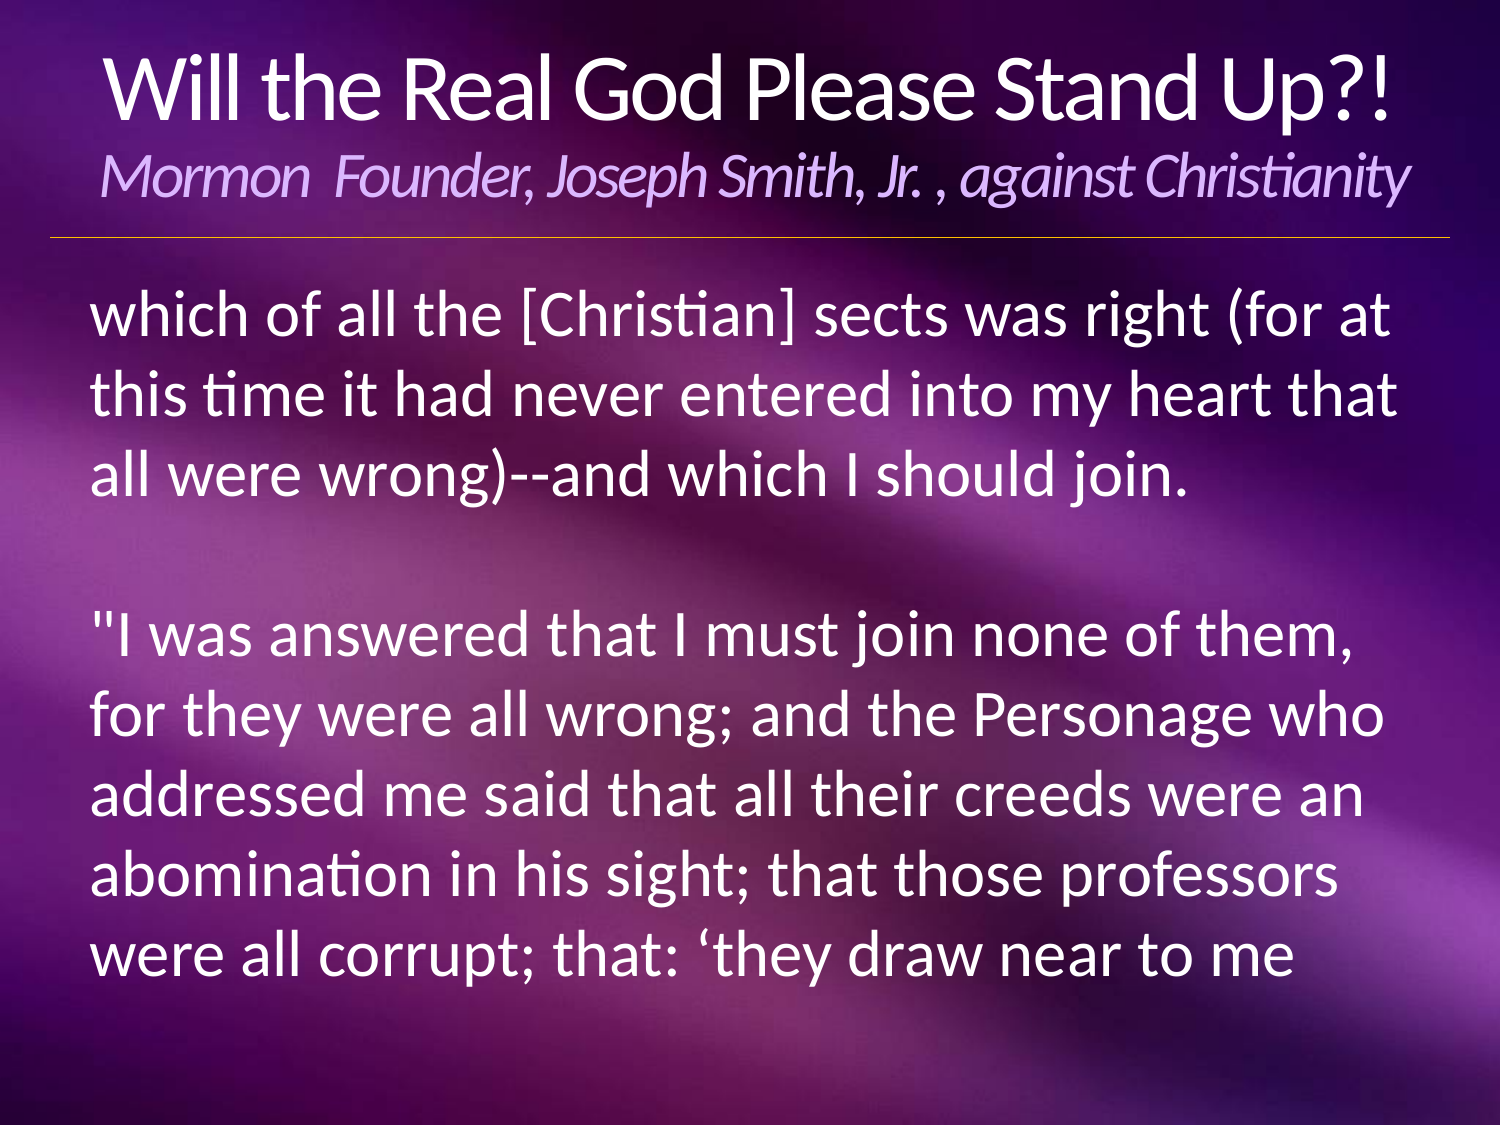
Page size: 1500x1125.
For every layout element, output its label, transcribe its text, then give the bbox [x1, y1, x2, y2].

text_box which of all the [Christian] sects was right (for at this time it had never entered into my heart that all were wrong)--and which I should join. "I was answered that I must join none of them, for they were all wrong; and the Personage who addressed me said that all their creeds were an abomination in his sight; that those professors were all corrupt; that: ‘they draw near to me [75, 262, 1450, 1077]
title Will the Real God Please Stand Up?! Mormon Founder, Joseph Smith, Jr. , against Christianity [62, 37, 1438, 229]
picture [0, 0, 1500, 1125]
